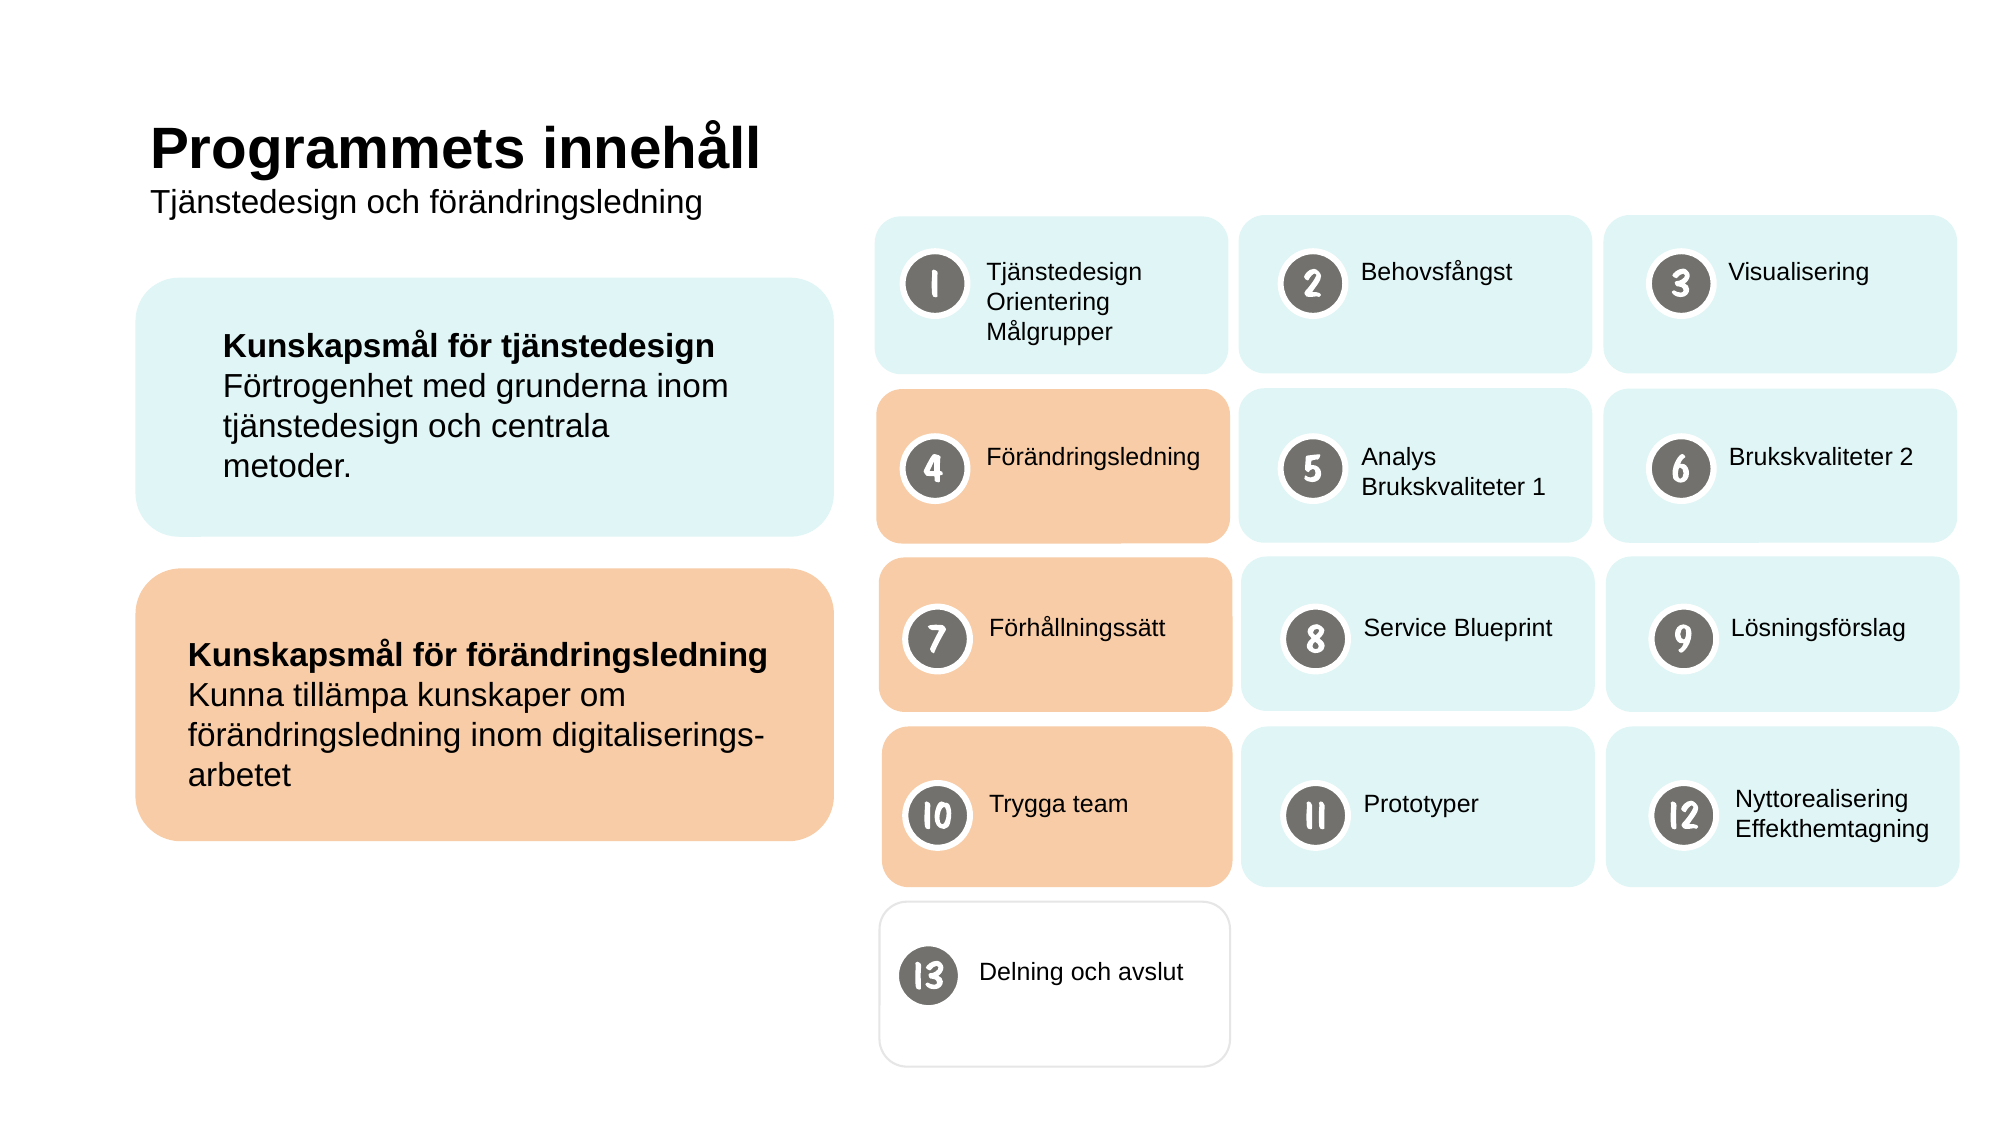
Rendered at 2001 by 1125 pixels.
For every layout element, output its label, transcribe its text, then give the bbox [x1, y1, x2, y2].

text_box Delning och avslut [964, 947, 1200, 993]
picture [892, 940, 964, 1012]
text_box Programmets innehåll Tjänstedesign och förändringsledning [135, 102, 797, 228]
text_box [878, 900, 1232, 1068]
text_box Kunskapsmål för förändringsledning Kunna tillämpa kunskaper om förändringsledning inom digitaliserings-arbetet [173, 626, 797, 801]
text_box [134, 567, 835, 843]
text_box [134, 276, 835, 538]
text_box Kunskapsmål för tjänstedesign Förtrogenhet med grunderna inom tjänstedesign och centrala metoder. [208, 316, 747, 492]
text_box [874, 214, 1960, 888]
